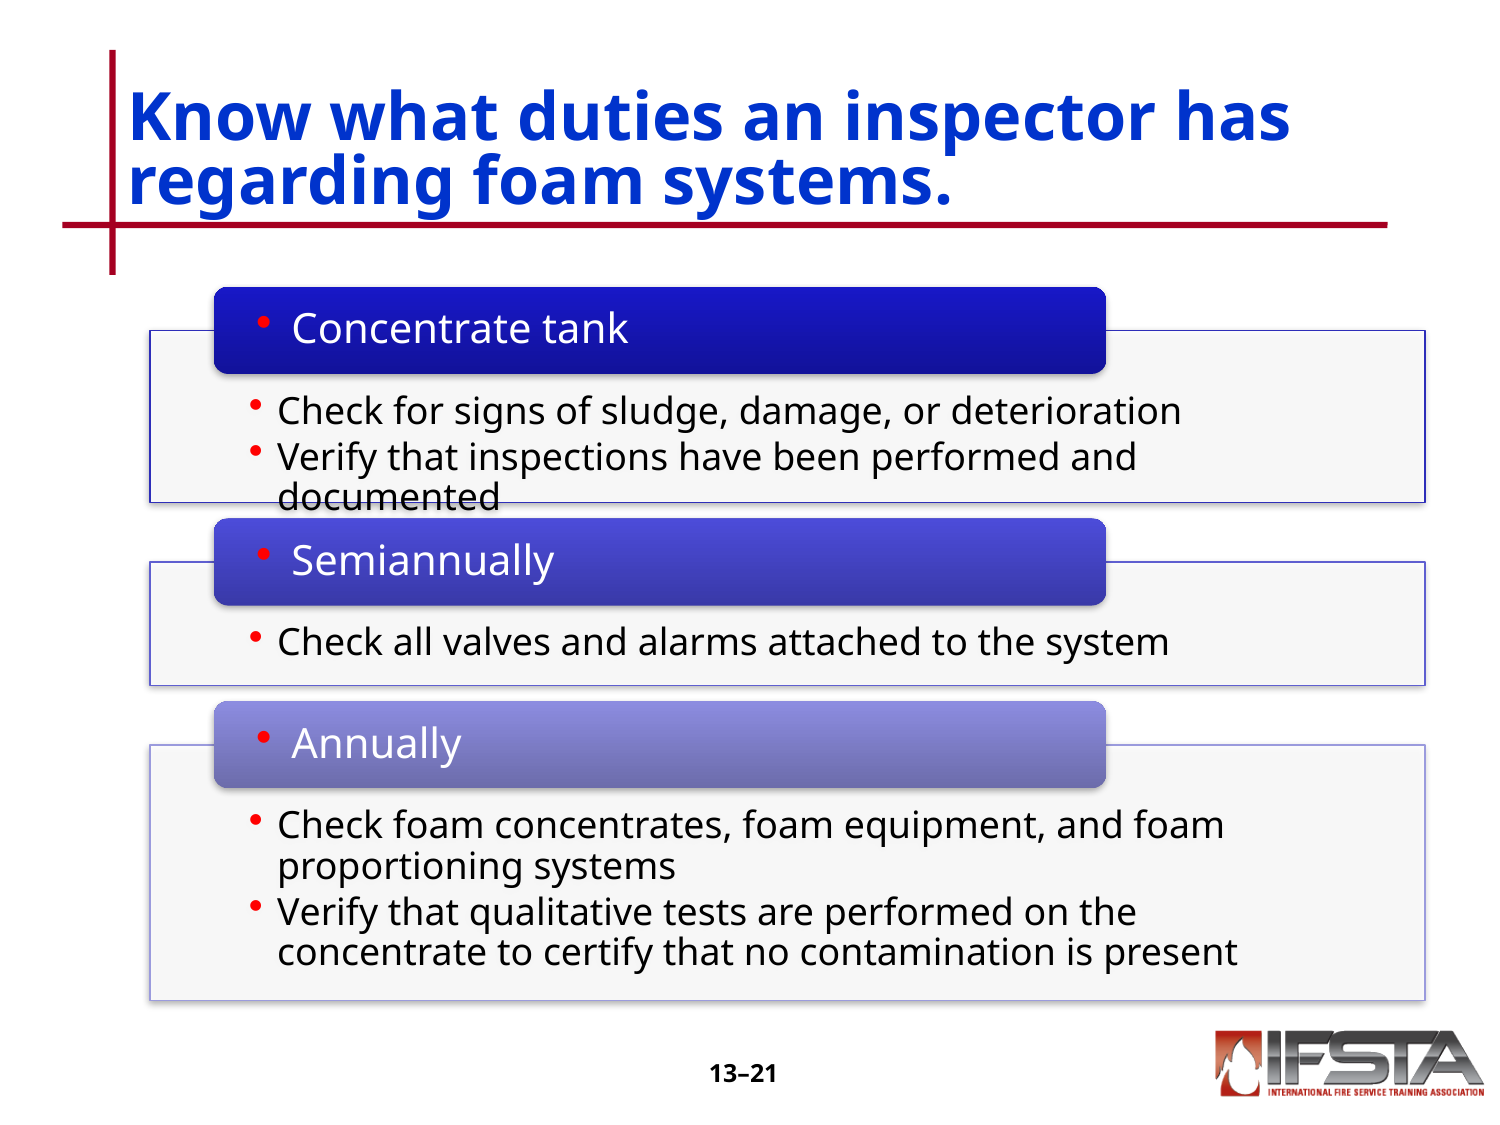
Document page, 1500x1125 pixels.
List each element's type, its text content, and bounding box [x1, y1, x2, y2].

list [149, 274, 1426, 1013]
slide_number 13–20 [587, 1050, 900, 1125]
picture [1215, 1030, 1485, 1099]
title Know what duties an inspector has regarding foam systems. [112, 82, 1413, 232]
